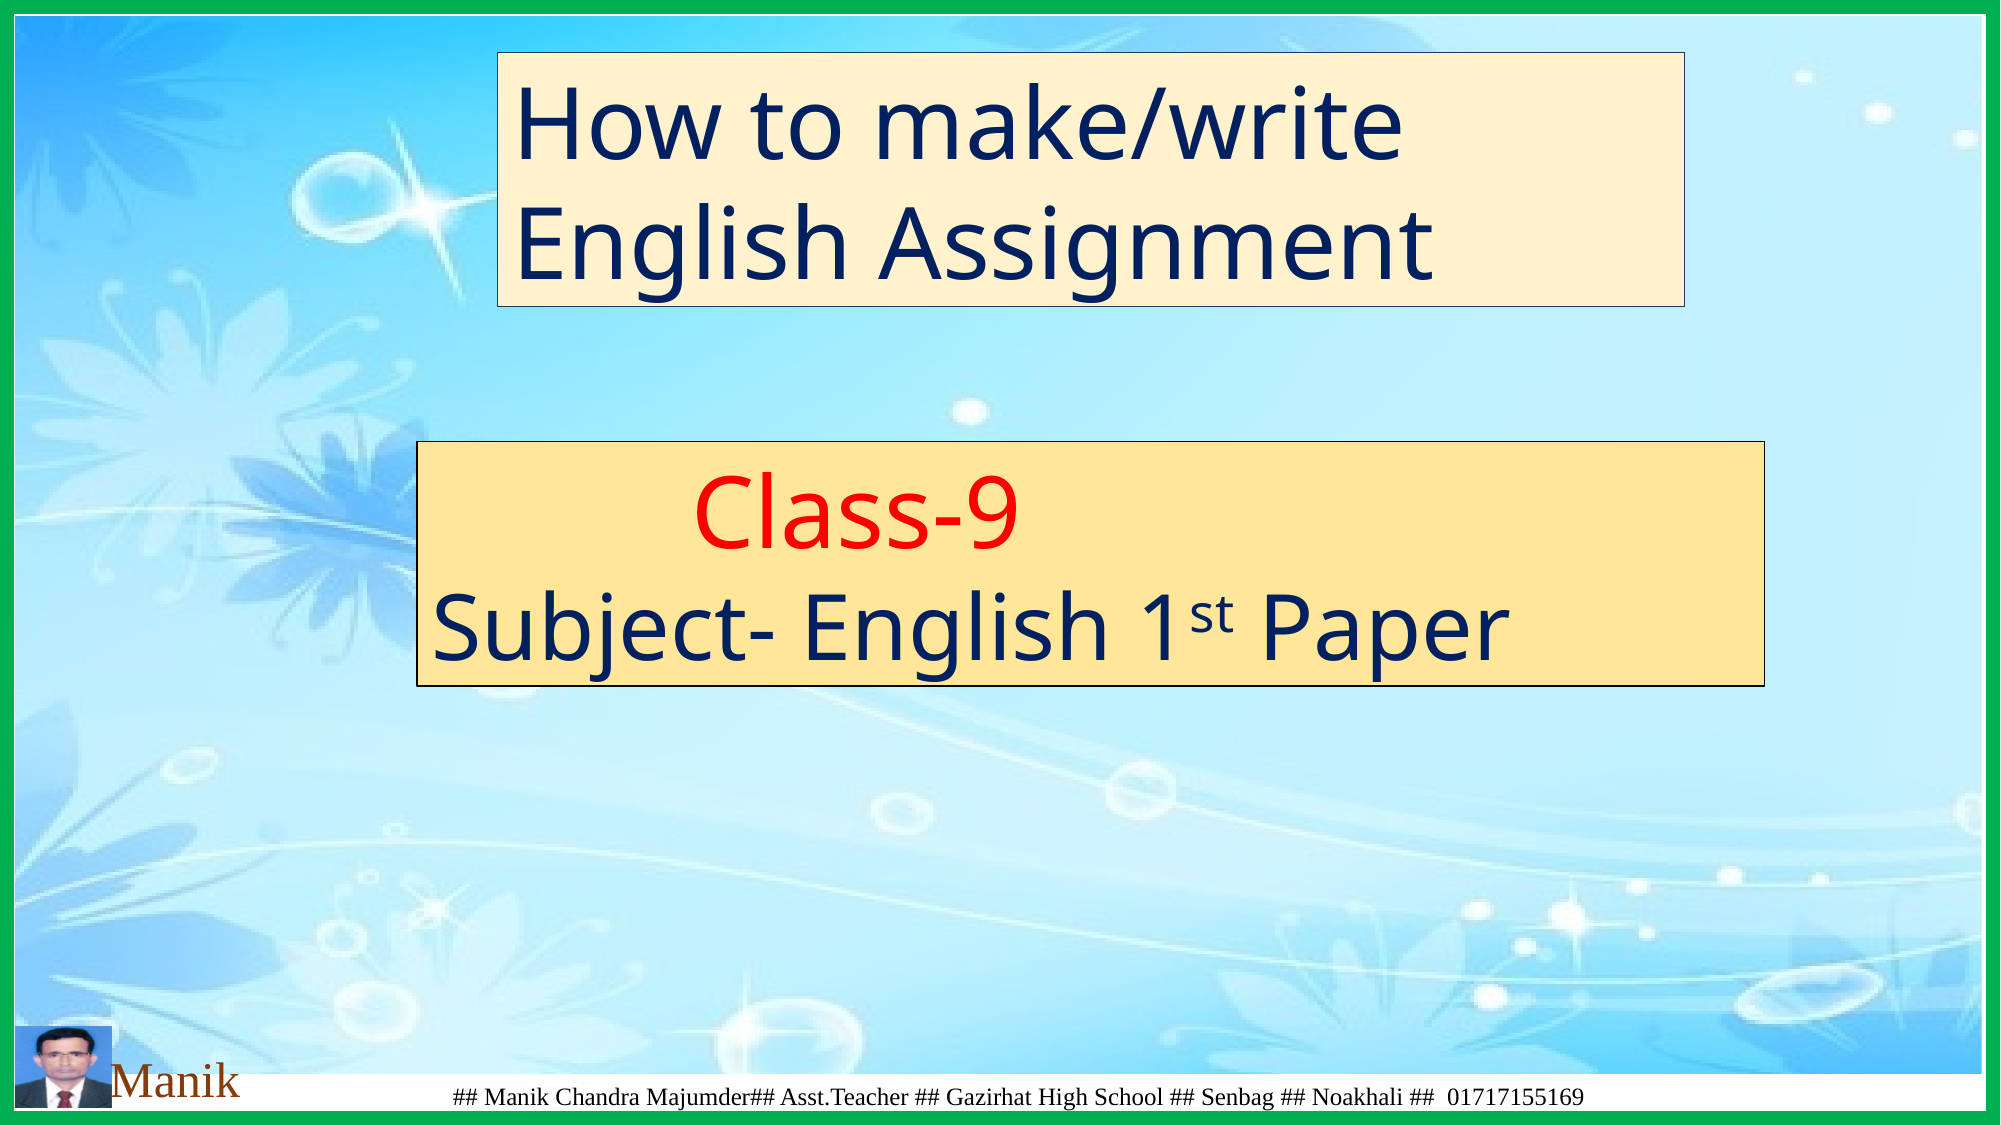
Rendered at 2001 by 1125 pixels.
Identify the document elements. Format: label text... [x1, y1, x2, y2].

text_box How to make/write English Assignment [497, 52, 1685, 307]
text_box Class-9 Subject- English 1st Paper [416, 441, 1765, 687]
picture [14, 16, 1982, 1108]
